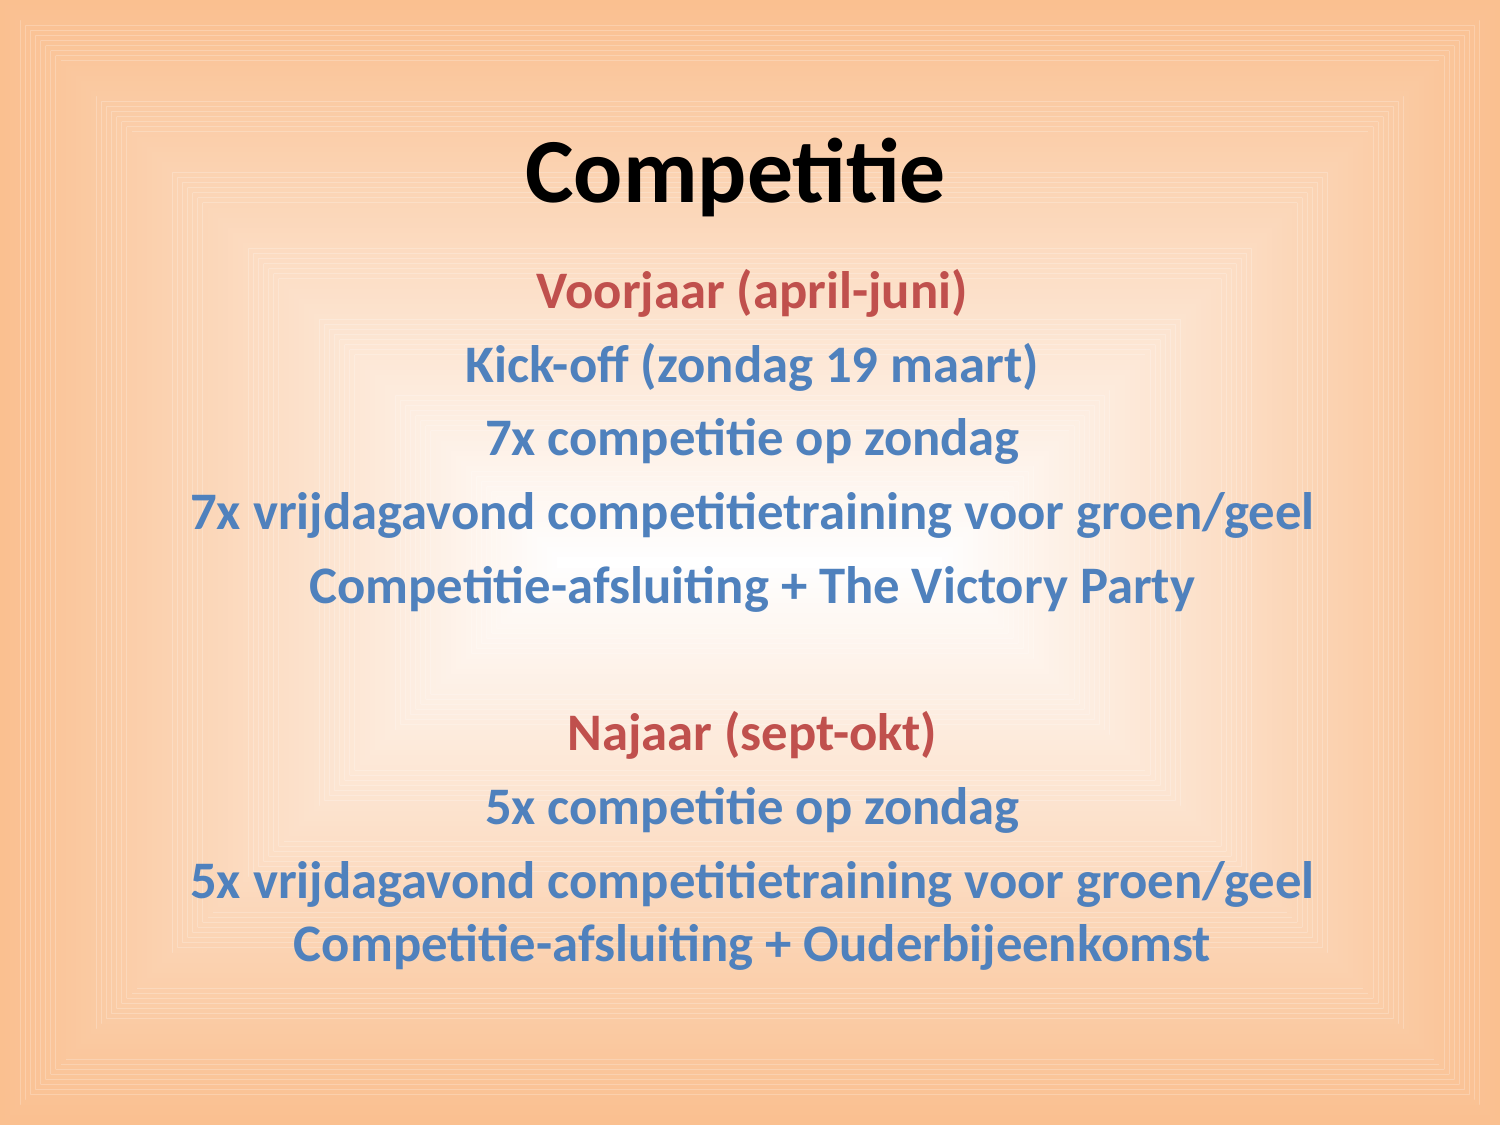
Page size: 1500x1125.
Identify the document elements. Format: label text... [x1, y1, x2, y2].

subtitle Voorjaar (april-juni) Kick-off (zondag 19 maart) 7x competitie op zondag 7x vrijdagavond competitietraining voor groen/geel Competitie-afsluiting + The Victory Party Najaar (sept-okt) 5x competitie op zondag 5x vrijdagavond competitietraining voor groen/geel Competitie-afsluiting + Ouderbijeenkomst [156, 248, 1349, 989]
title Competitie [98, 97, 1374, 235]
